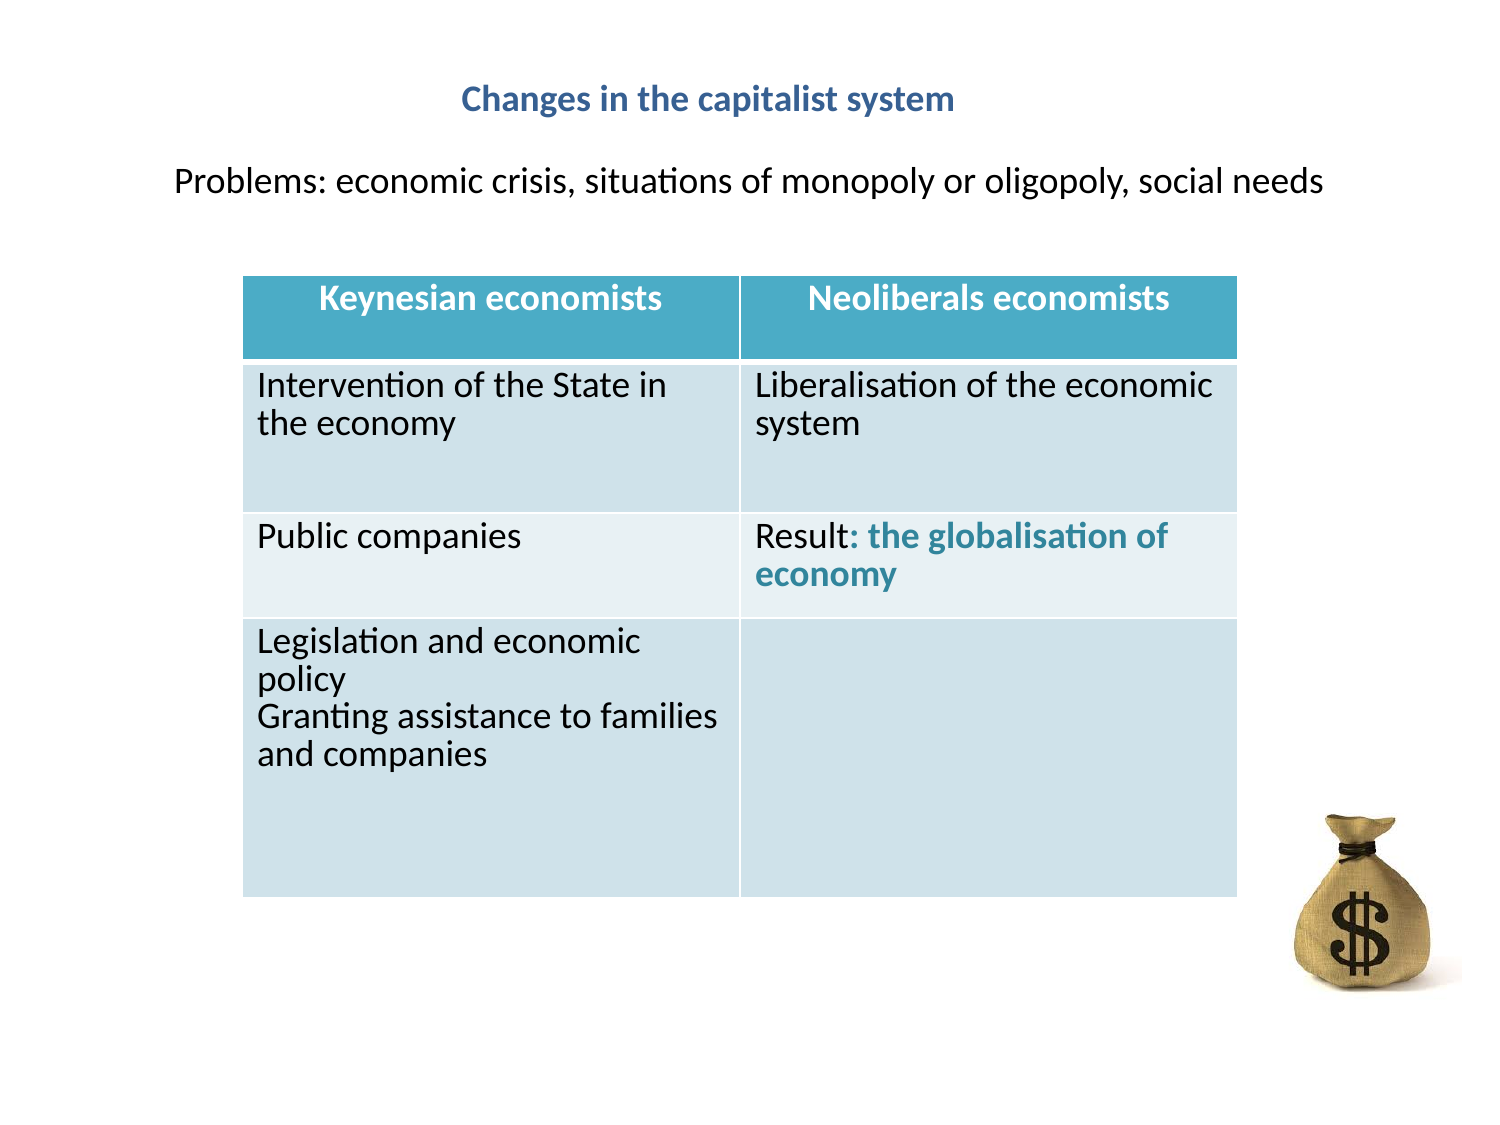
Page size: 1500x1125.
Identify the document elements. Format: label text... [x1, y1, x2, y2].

table_cell Legislation and economic policy Granting assistance to families and companies [243, 619, 739, 897]
table_cell Public companies [243, 514, 739, 617]
text_box Problems: economic crisis, situations of monopoly or oligopoly, social needs [159, 148, 1412, 209]
table_cell [741, 619, 1237, 897]
table_cell Intervention of the State in the economy [243, 365, 739, 512]
table_header Keynesian economists [243, 276, 739, 359]
picture [1260, 798, 1462, 1000]
table_header Neoliberals economists [741, 276, 1237, 359]
text_box Changes in the capitalist system [147, 66, 1270, 127]
table_cell Result: the globalisation of economy [741, 514, 1237, 617]
table_cell Liberalisation of the economic system [741, 365, 1237, 512]
